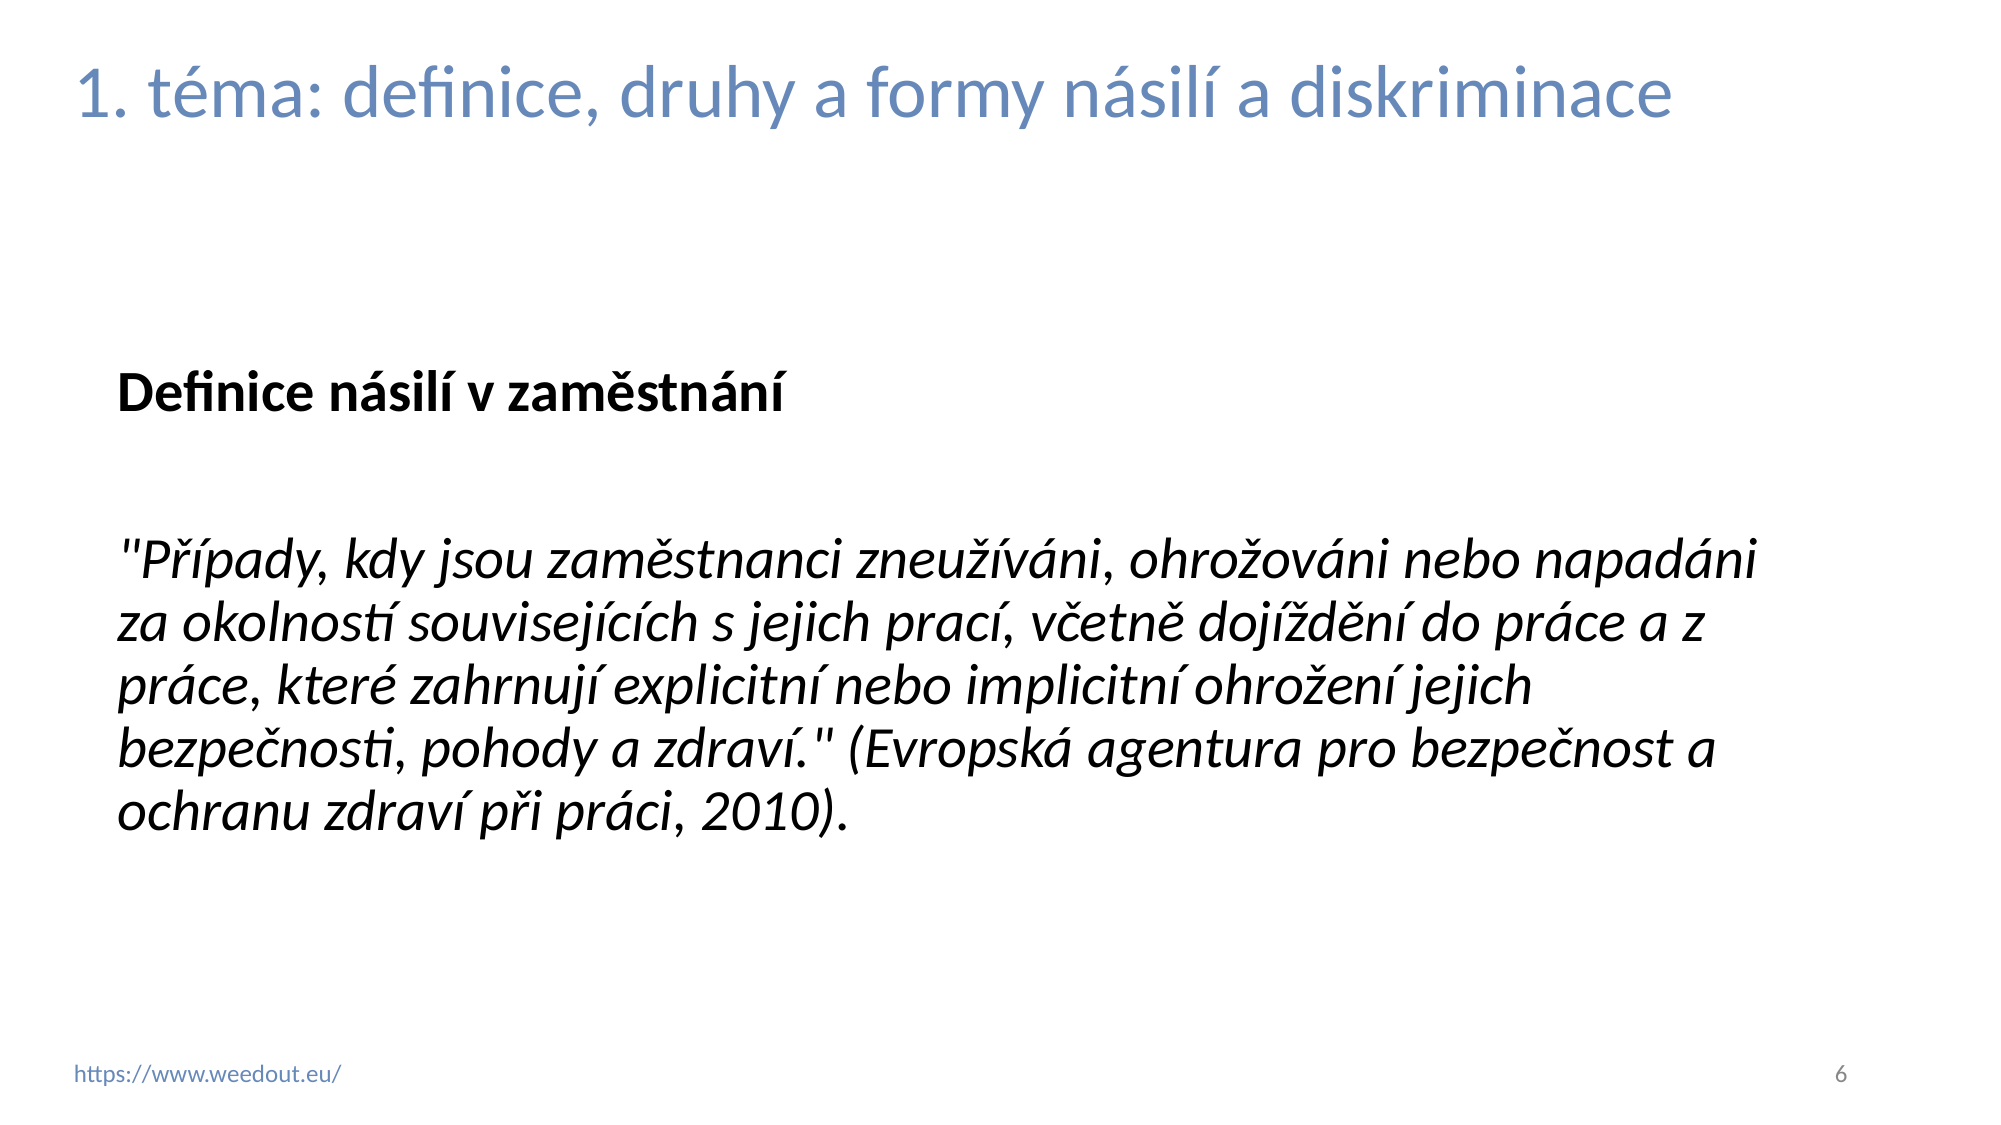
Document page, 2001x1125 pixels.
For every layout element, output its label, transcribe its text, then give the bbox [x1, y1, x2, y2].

slide_number ‹#› [1412, 1042, 1863, 1103]
list Definice násilí v zaměstnání "Případy, kdy jsou zaměstnanci zneužíváni, ohrožováni nebo napadáni za okolností souvisejících s jejich prací, včetně dojíždění do práce a z práce, které zahrnují explicitní nebo implicitní ohrožení jejich bezpečnosti, pohody a zdraví." (Evropská agentura pro bezpečnost a ochranu zdraví při práci, 2010). [102, 262, 1828, 977]
title 1. téma: definice, druhy a formy násilí a diskriminace [58, 45, 1784, 263]
text_box https://www.weedout.eu/ [58, 1049, 508, 1095]
